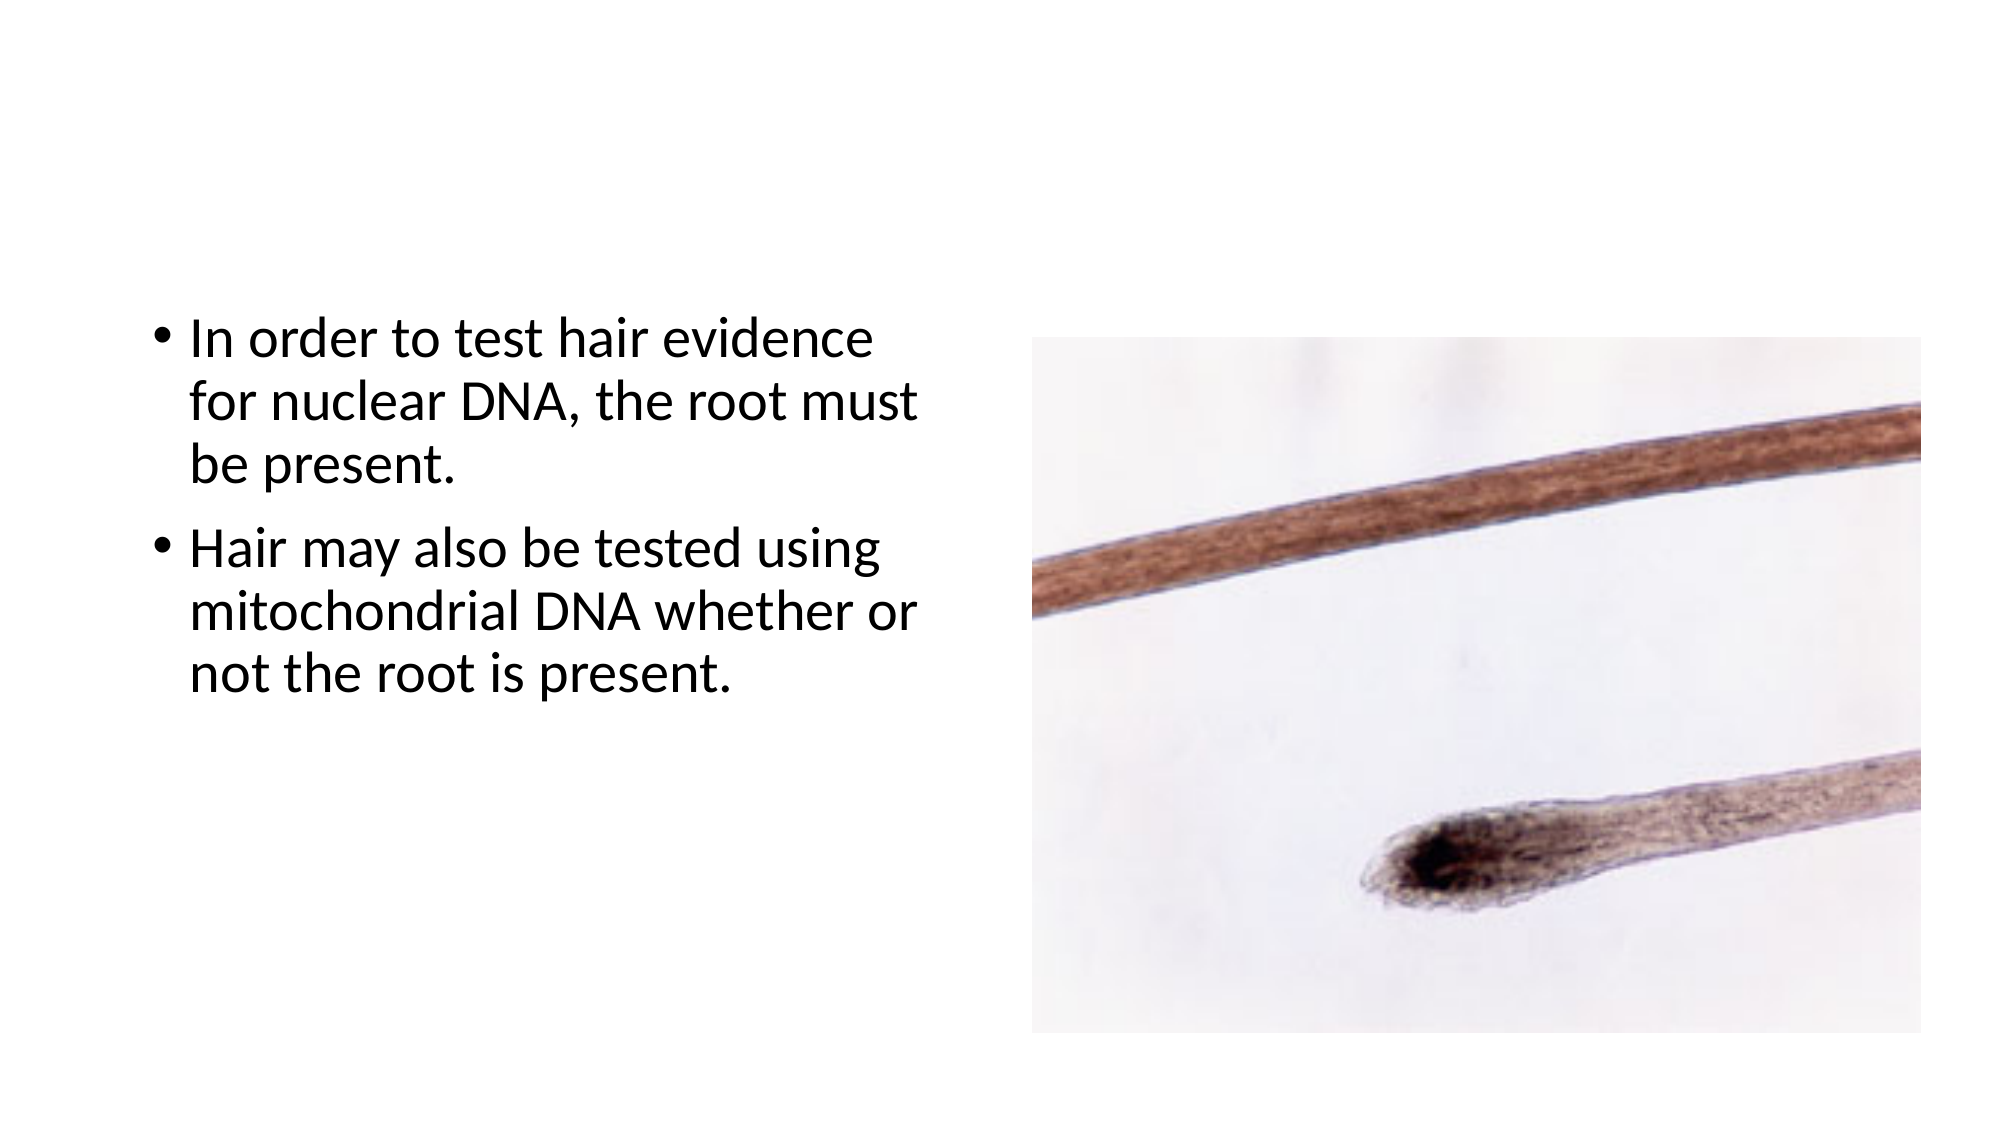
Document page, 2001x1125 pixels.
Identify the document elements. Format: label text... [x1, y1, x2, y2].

list In order to test hair evidence for nuclear DNA, the root must be present. Hair may also be tested using mitochondrial DNA whether or not the root is present. [137, 299, 955, 1014]
picture [1032, 337, 1921, 1033]
